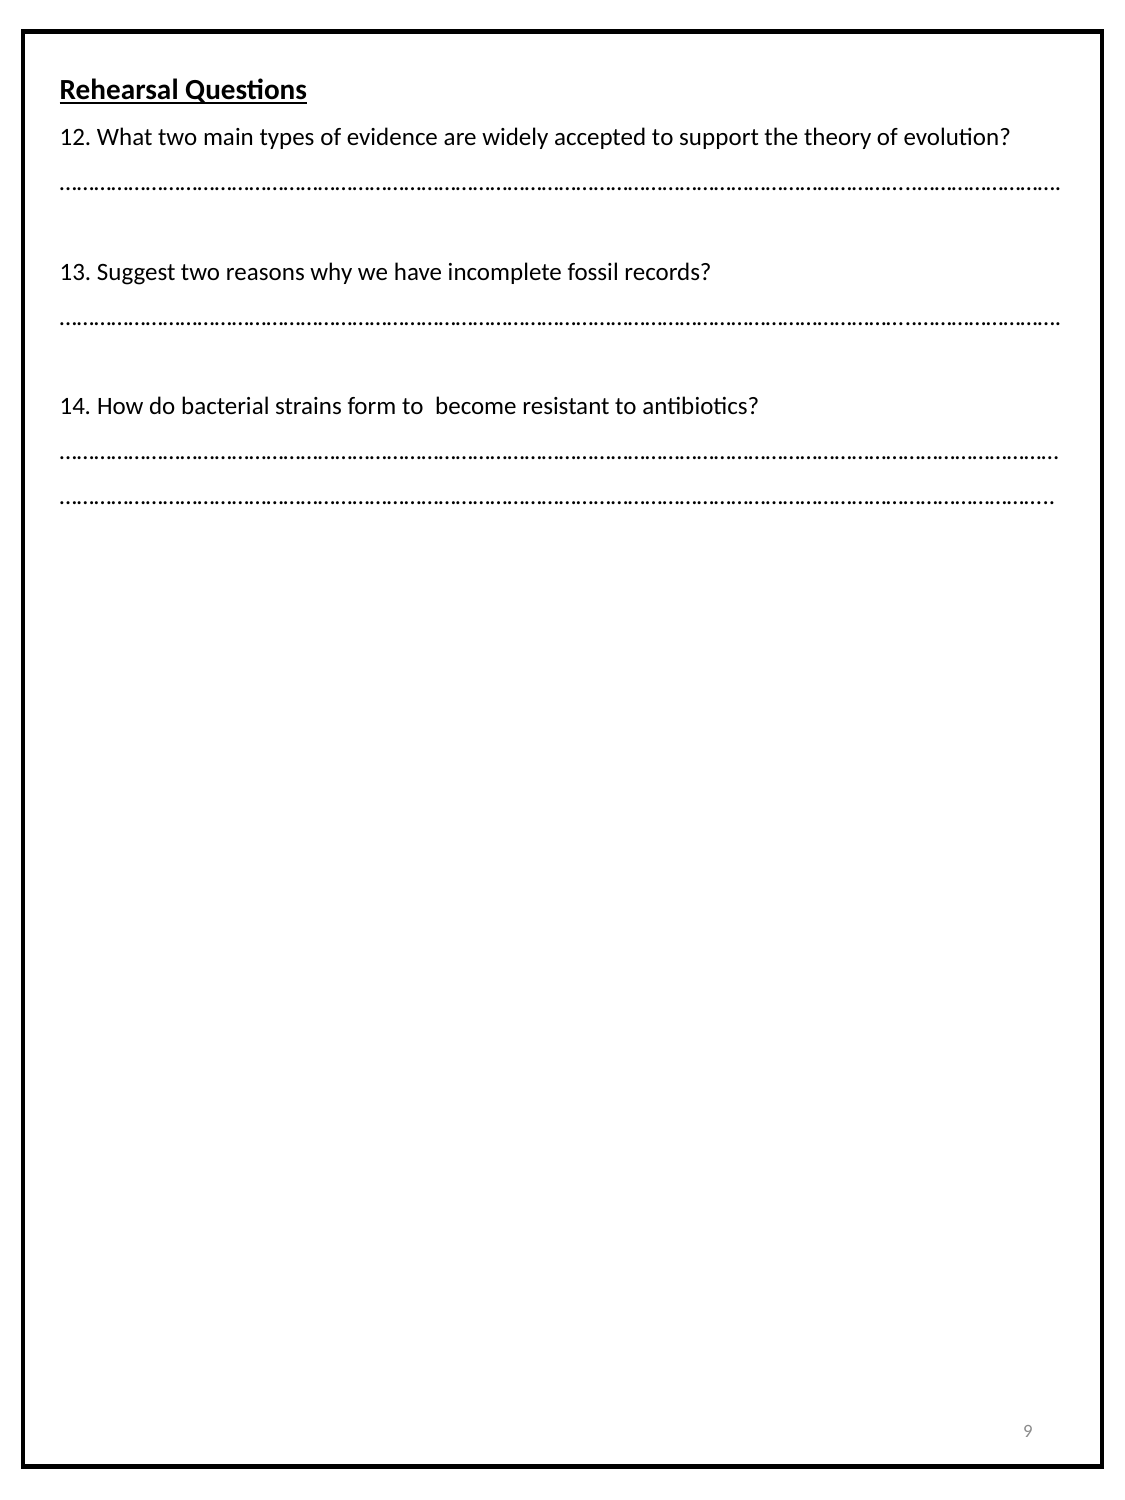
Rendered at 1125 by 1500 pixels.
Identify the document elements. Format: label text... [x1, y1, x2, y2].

text_box [22, 30, 1103, 1468]
slide_number 9 [794, 1390, 1048, 1471]
text_box Rehearsal Questions 12. What two main types of evidence are widely accepted to support the theory of evolution? …………………………………………………………………………………………………………………………………..……………………. 13. Suggest two reasons why we have incomplete fossil records? …………………………………………………………………………………………………………………………………..……………………. How do bacterial strains form to become resistant to antibiotics? ………………………………………………………………………………………………………………………………………………………………………………………………………………………………………………………………………………………………………………….. [44, 63, 1081, 518]
